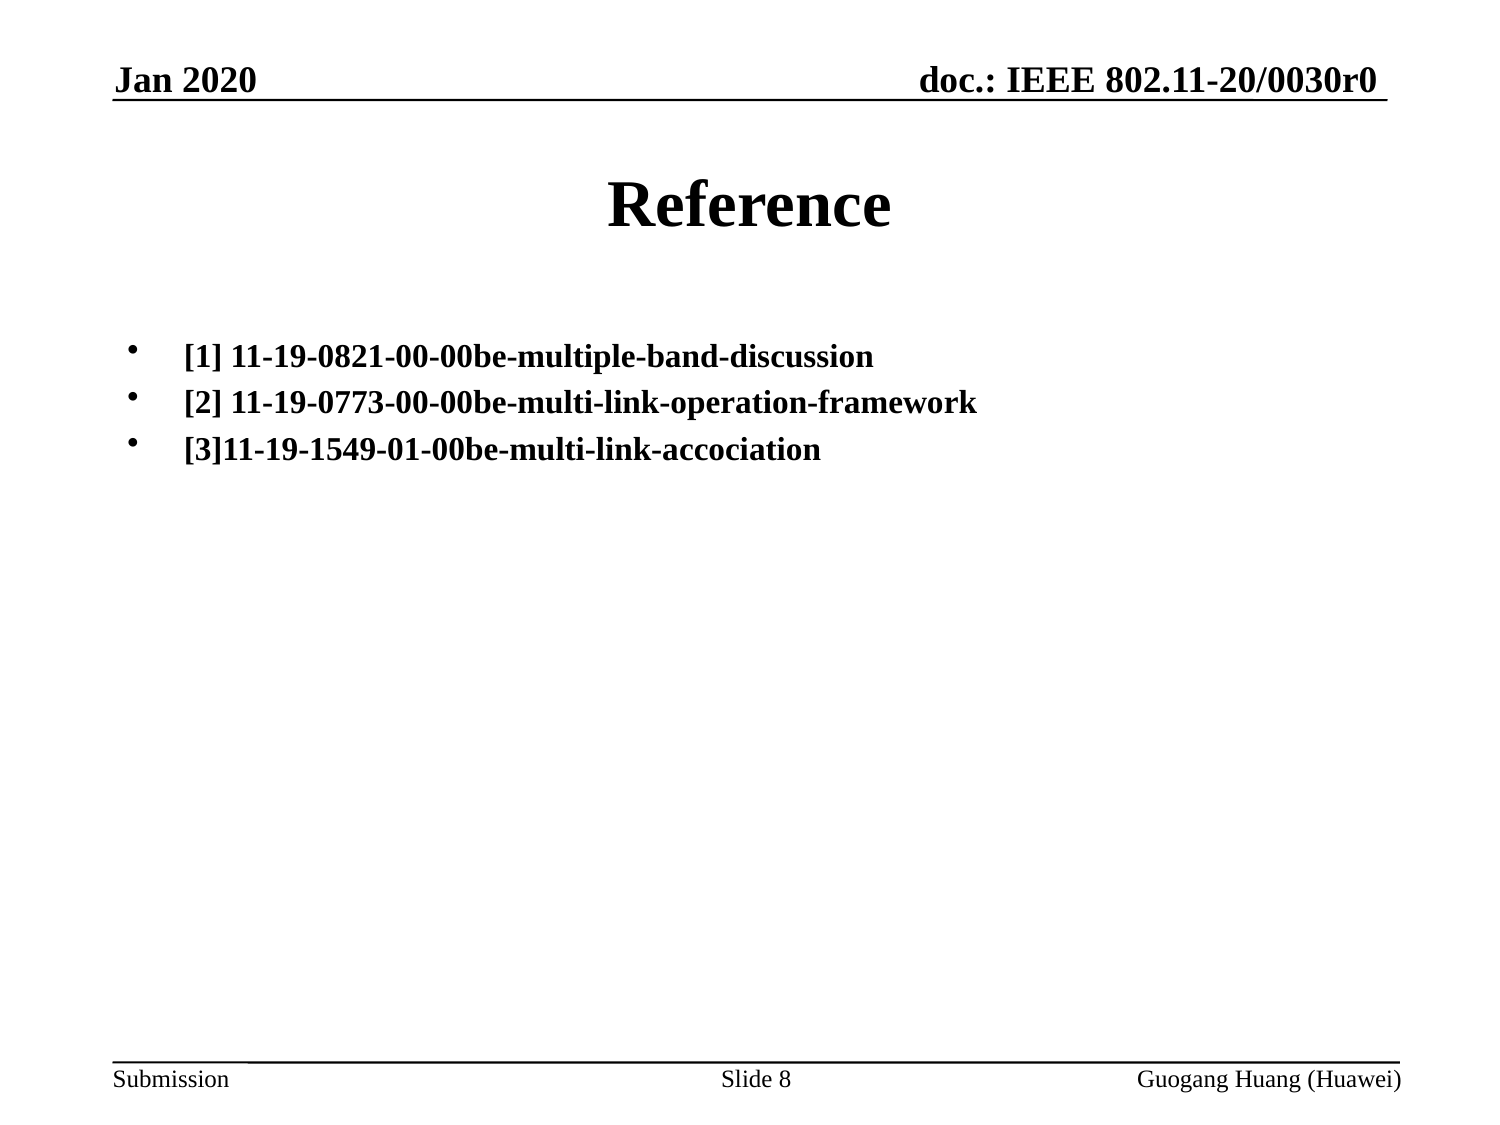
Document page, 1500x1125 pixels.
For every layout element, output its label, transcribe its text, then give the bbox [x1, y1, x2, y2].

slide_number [114, 54, 259, 101]
text_box Reference [112, 112, 1388, 288]
slide_number Slide 8 [712, 1061, 800, 1093]
list [1] 11-19-0821-00-00be-multiple-band-discussion [2] 11-19-0773-00-00be-multi-link-operation-framework [3]11-19-1549-01-00be-multi-link-accociation [112, 326, 1388, 1002]
footer Guogang Huang (Huawei) [1133, 1061, 1402, 1093]
